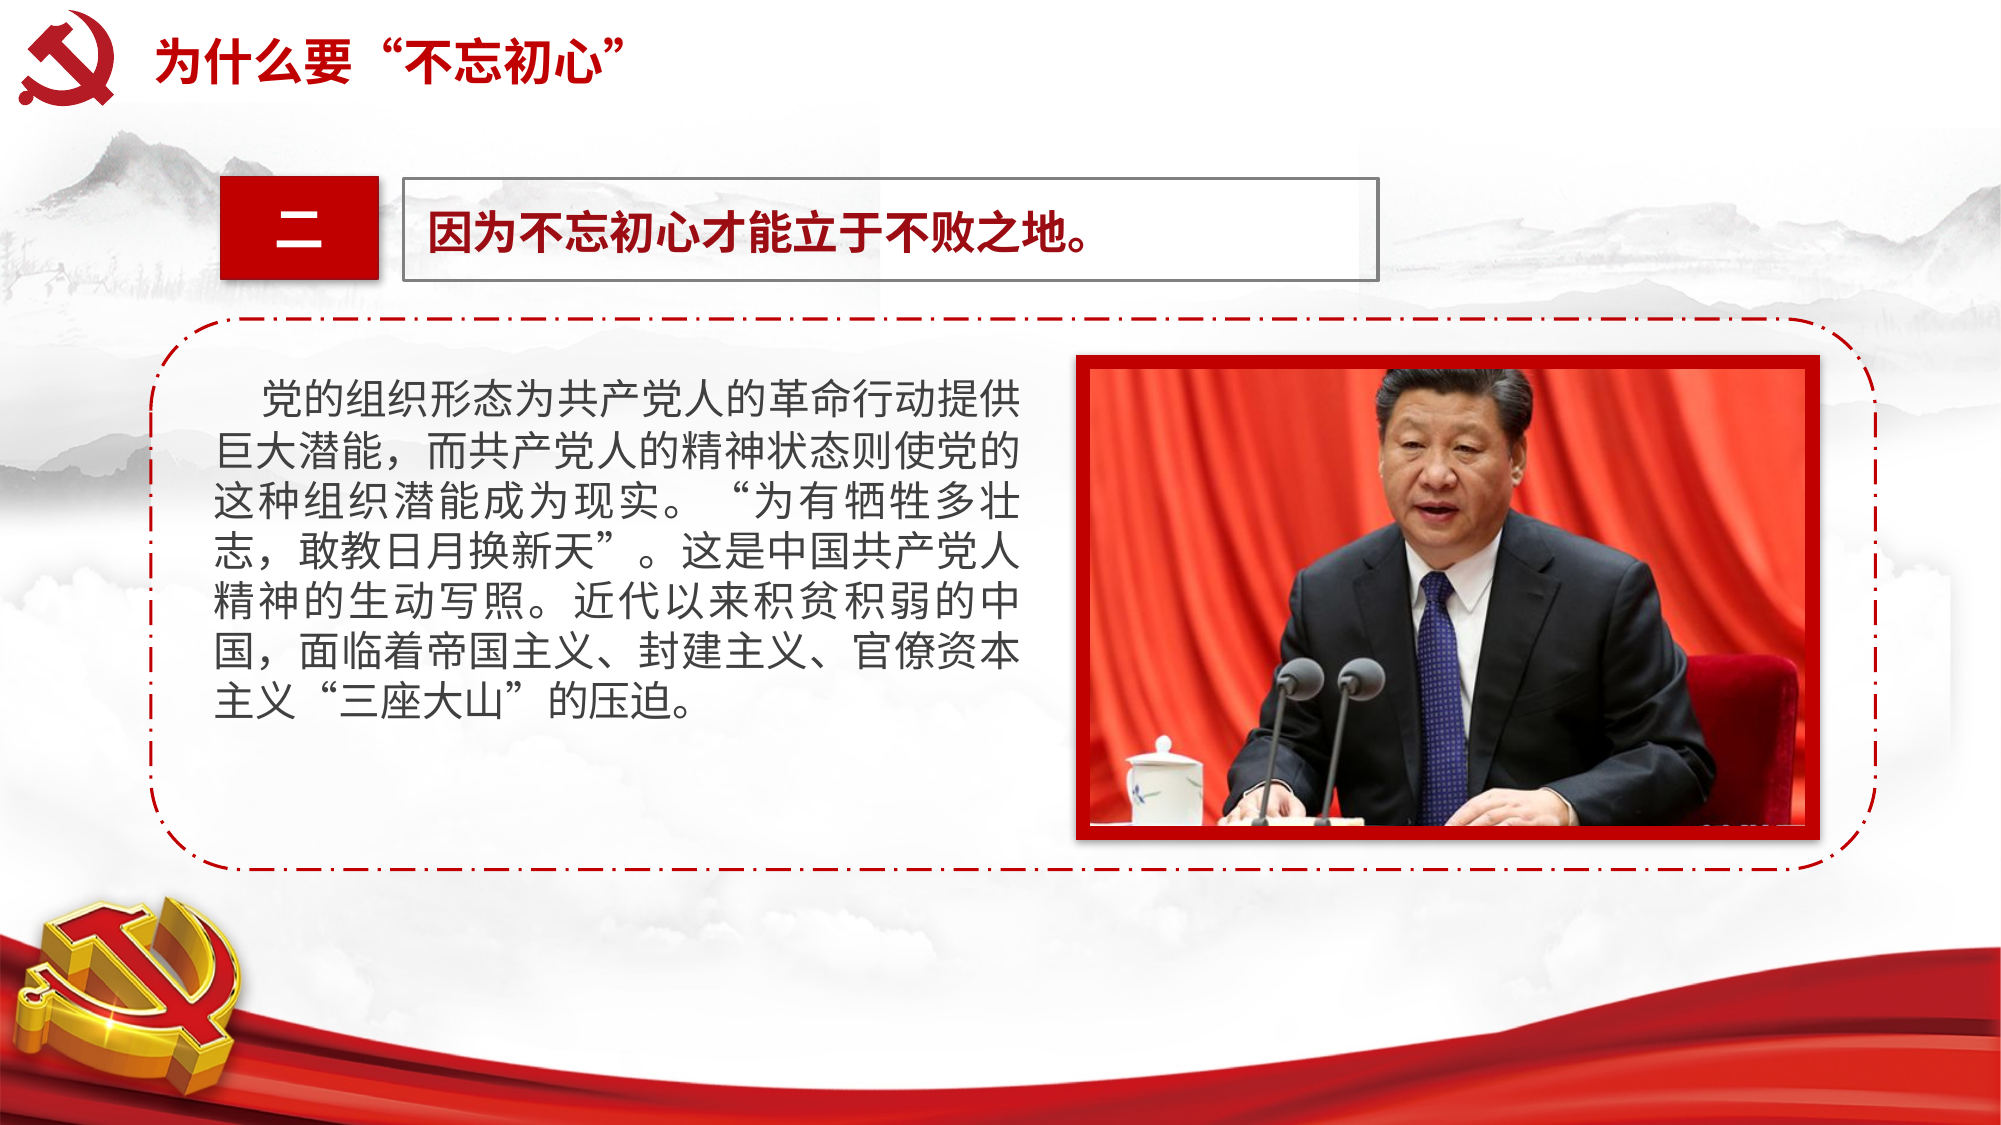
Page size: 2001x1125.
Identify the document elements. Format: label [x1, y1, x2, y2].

picture [0, 0, 2001, 1125]
text_box [220, 176, 1379, 282]
